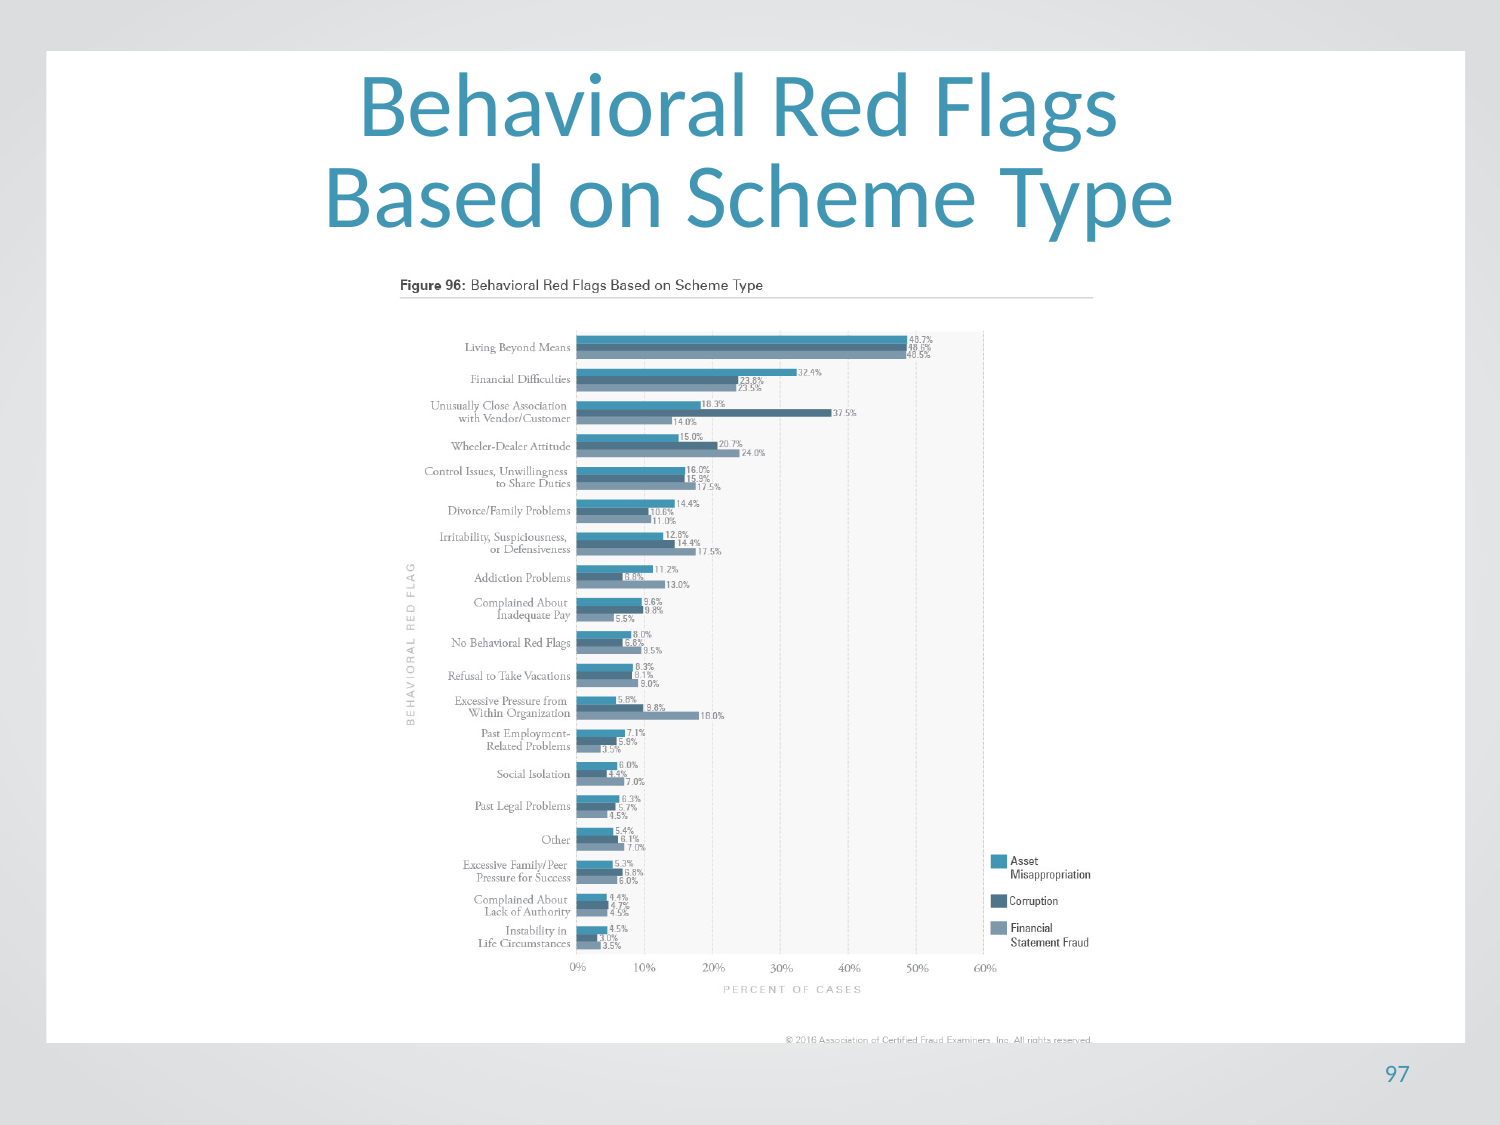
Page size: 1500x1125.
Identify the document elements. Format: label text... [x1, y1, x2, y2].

title Behavioral Red Flags Based on Scheme Type [75, 76, 1425, 233]
slide_number 97 [1074, 1042, 1425, 1103]
picture [75, 266, 1425, 1043]
